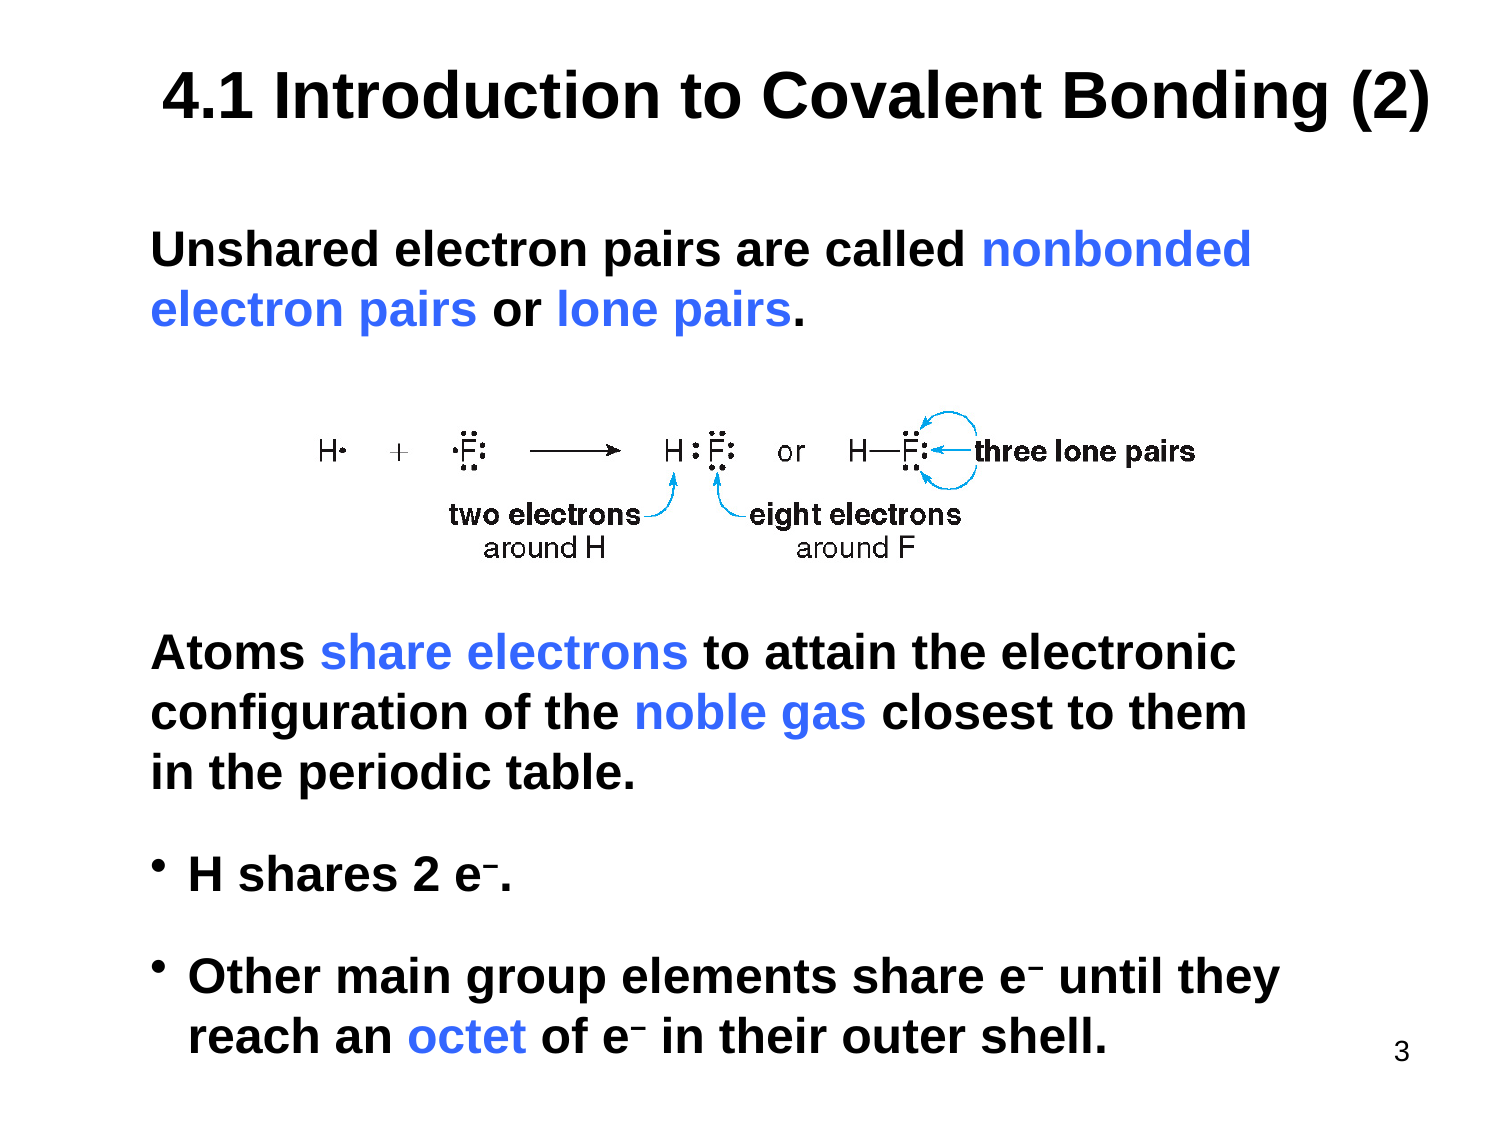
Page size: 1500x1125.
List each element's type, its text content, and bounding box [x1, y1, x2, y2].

title 4.1 Introduction to Covalent Bonding (2) [122, 51, 1473, 133]
list Atoms share electrons to attain the electronic configuration of the noble gas closest to them in the periodic table. H shares 2 e−. Other main group elements share e− until they reach an octet of e− in their outer shell. [135, 612, 1397, 1110]
list Unshared electron pairs are called nonbonded electron pairs or lone pairs. [135, 209, 1363, 339]
picture [277, 396, 1206, 572]
